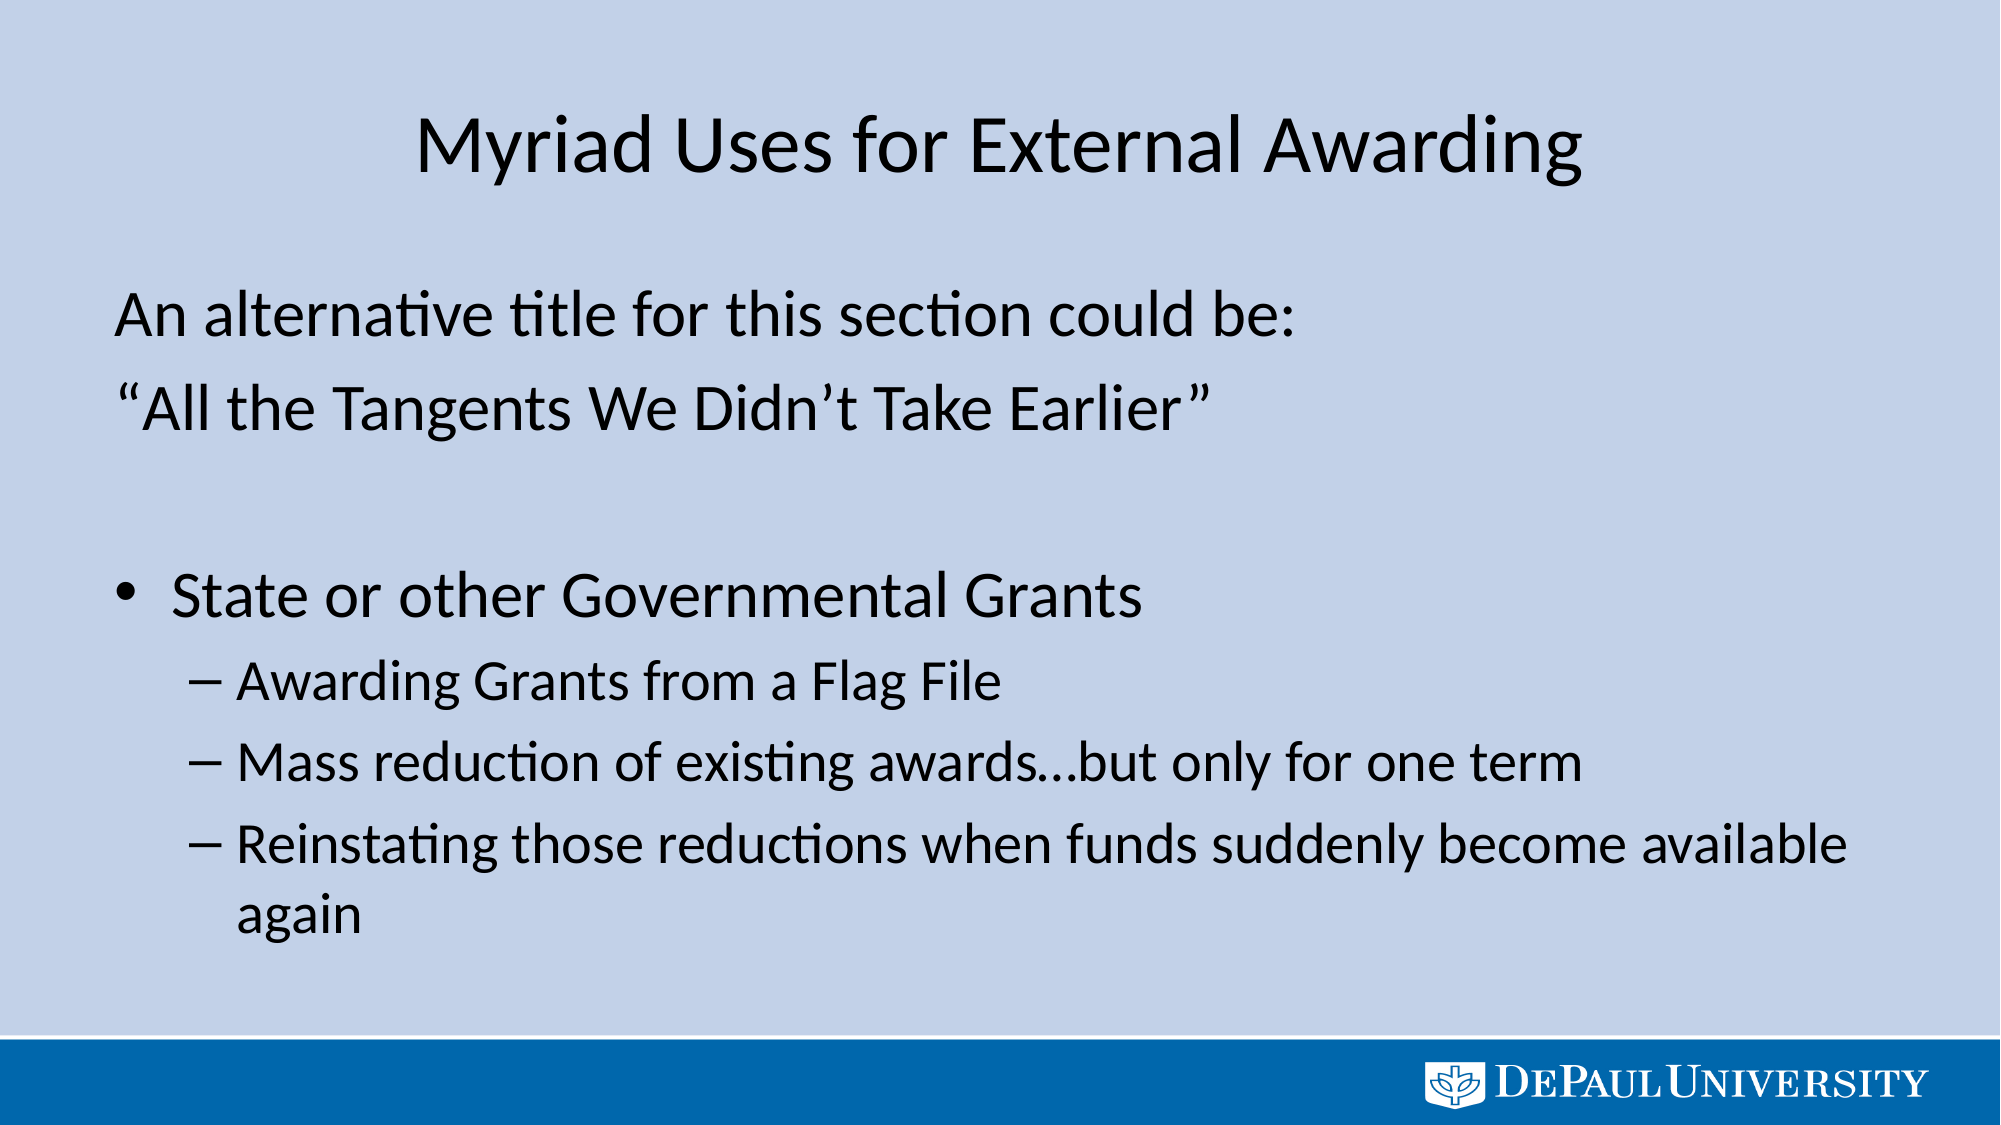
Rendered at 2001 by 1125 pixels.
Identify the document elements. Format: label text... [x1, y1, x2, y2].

list An alternative title for this section could be: “All the Tangents We Didn’t Take Earlier” State or other Governmental Grants Awarding Grants from a Flag File Mass reduction of existing awards…but only for one term Reinstating those reductions when funds suddenly become available again [99, 262, 1900, 1005]
title Myriad Uses for External Awarding [99, 45, 1900, 233]
picture [0, 0, 2000, 1125]
